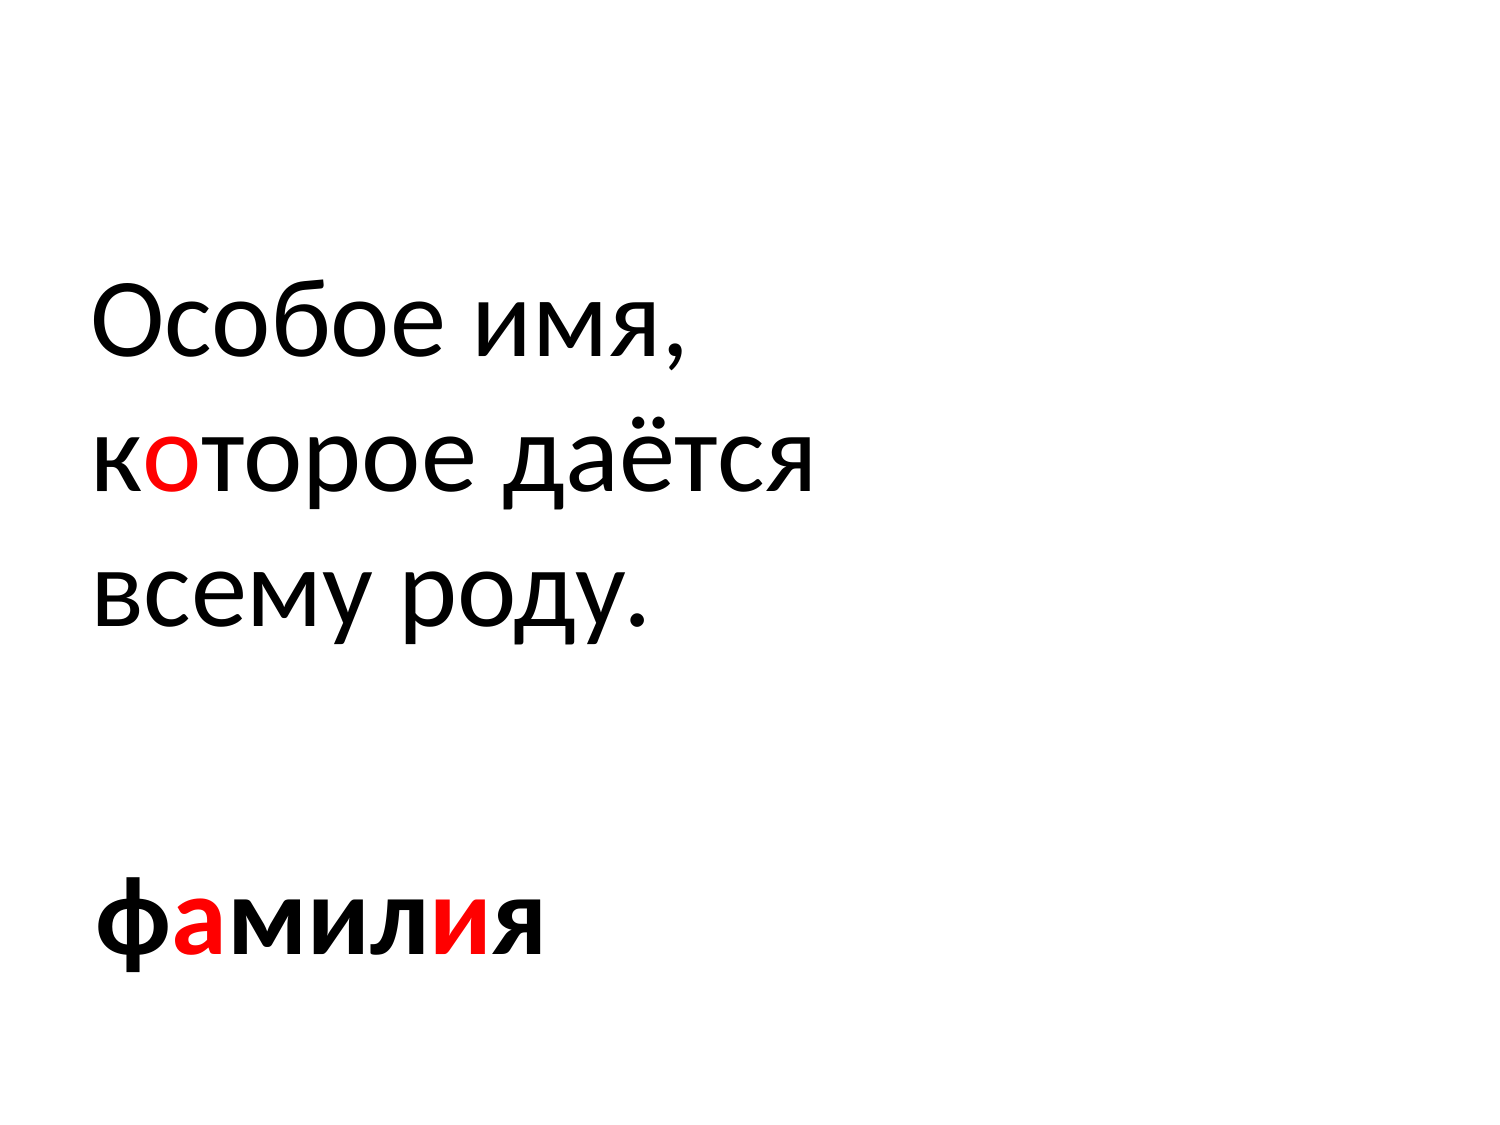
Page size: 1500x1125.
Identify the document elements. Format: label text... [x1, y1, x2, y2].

list фамилия [75, 834, 569, 1024]
title Особое имя, которое даётся всему роду. [75, 44, 857, 657]
